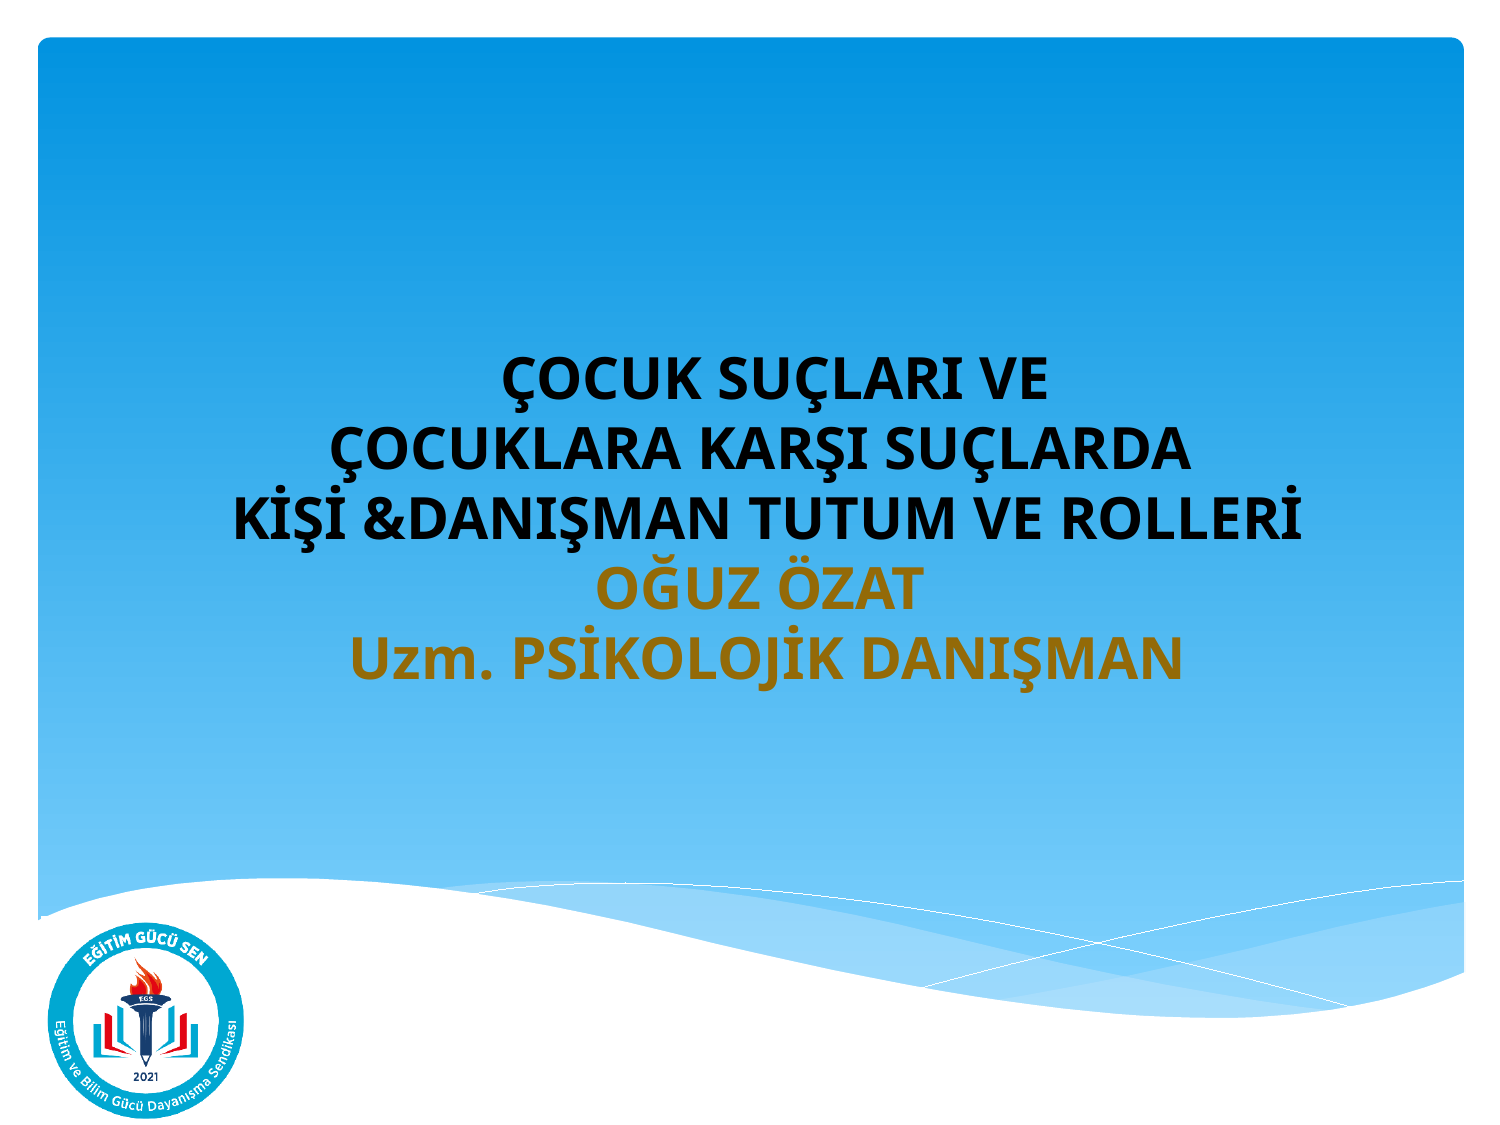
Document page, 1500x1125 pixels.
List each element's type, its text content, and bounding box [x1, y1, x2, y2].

title ÇOCUK SUÇLARI VE ÇOCUKLARA KARŞI SUÇLARDA KİŞİ &DANIŞMAN TUTUM VE ROLLERİ OĞUZ ÖZAT Uzm. PSİKOLOJİK DANIŞMAN [100, 172, 1435, 838]
picture [40, 916, 250, 1125]
